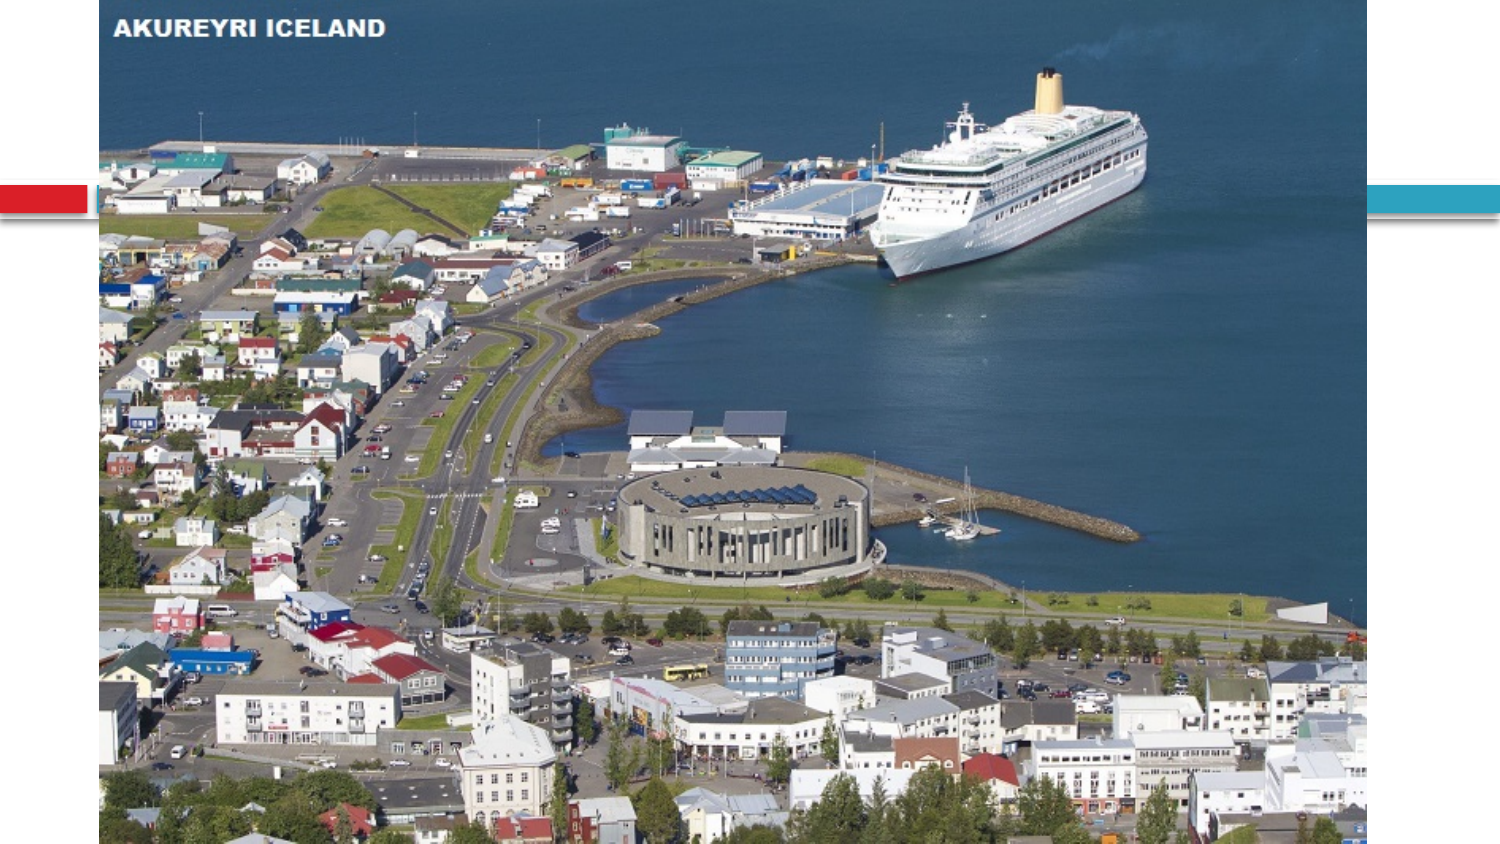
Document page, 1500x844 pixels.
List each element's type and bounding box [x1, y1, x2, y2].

list [99, 0, 1367, 844]
